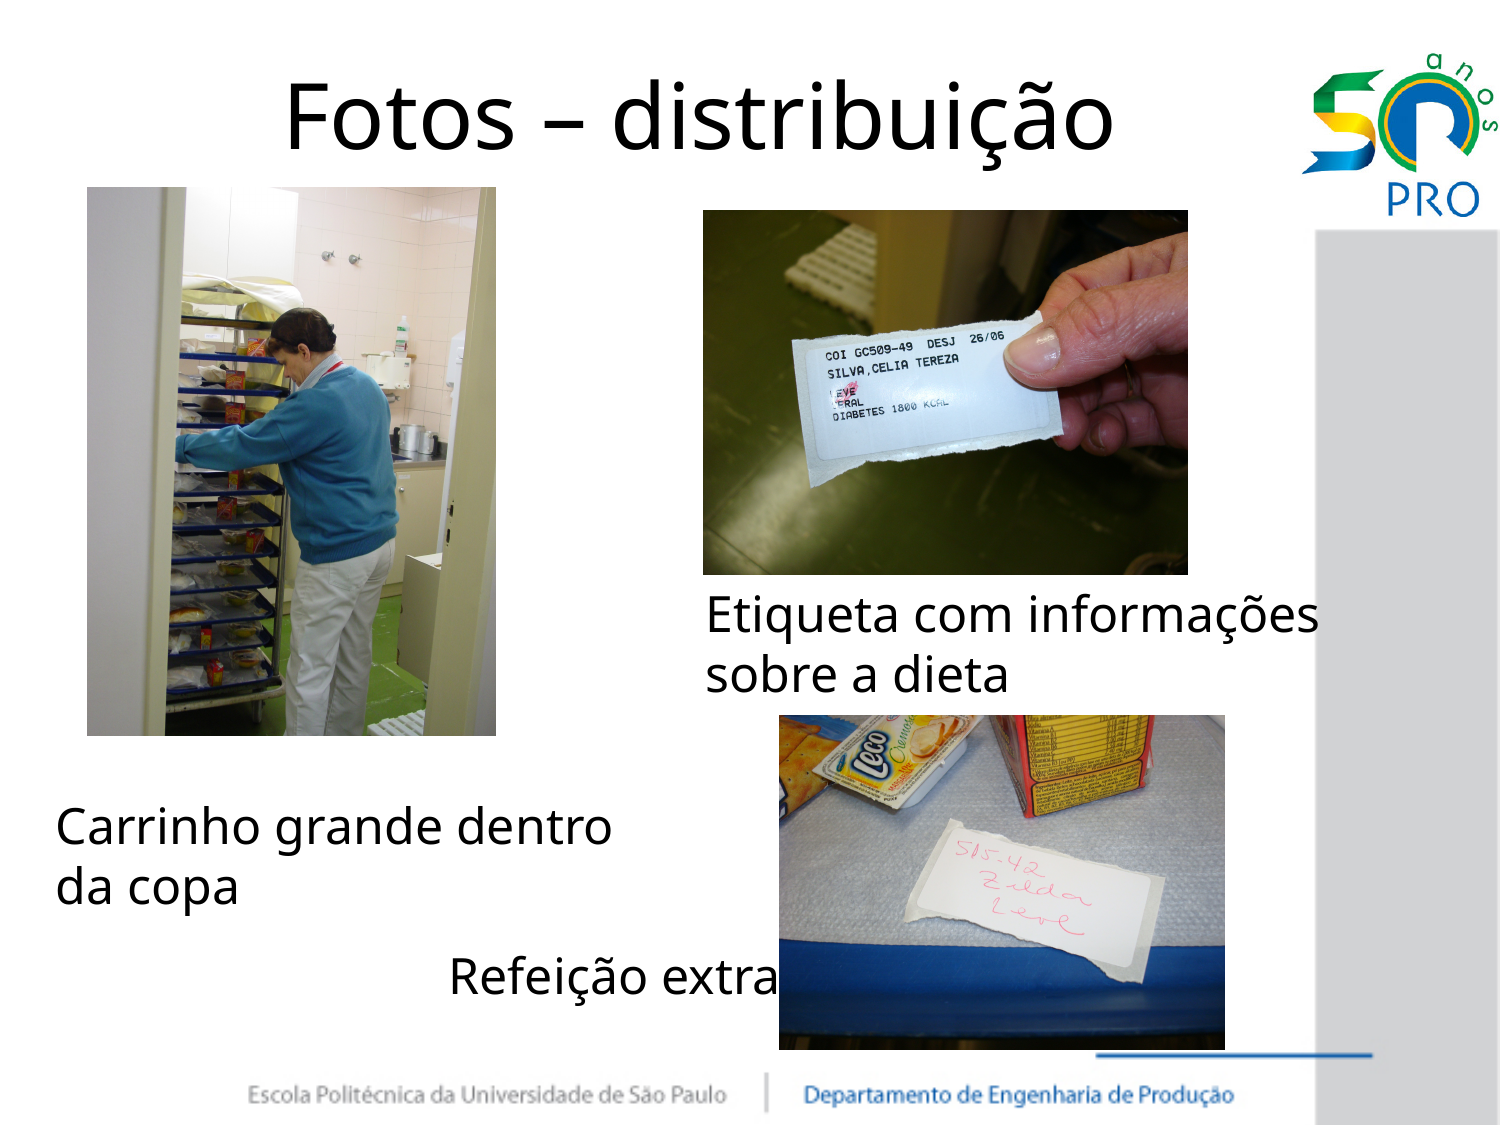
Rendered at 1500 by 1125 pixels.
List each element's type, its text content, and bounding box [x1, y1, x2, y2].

text_box Etiqueta com informações sobre a dieta [691, 574, 1336, 710]
text_box Refeição extra [433, 937, 774, 1013]
title Fotos – distribuição [62, 50, 1338, 238]
text_box Carrinho grande dentro da copa [40, 787, 630, 923]
picture [87, 50, 1500, 1125]
